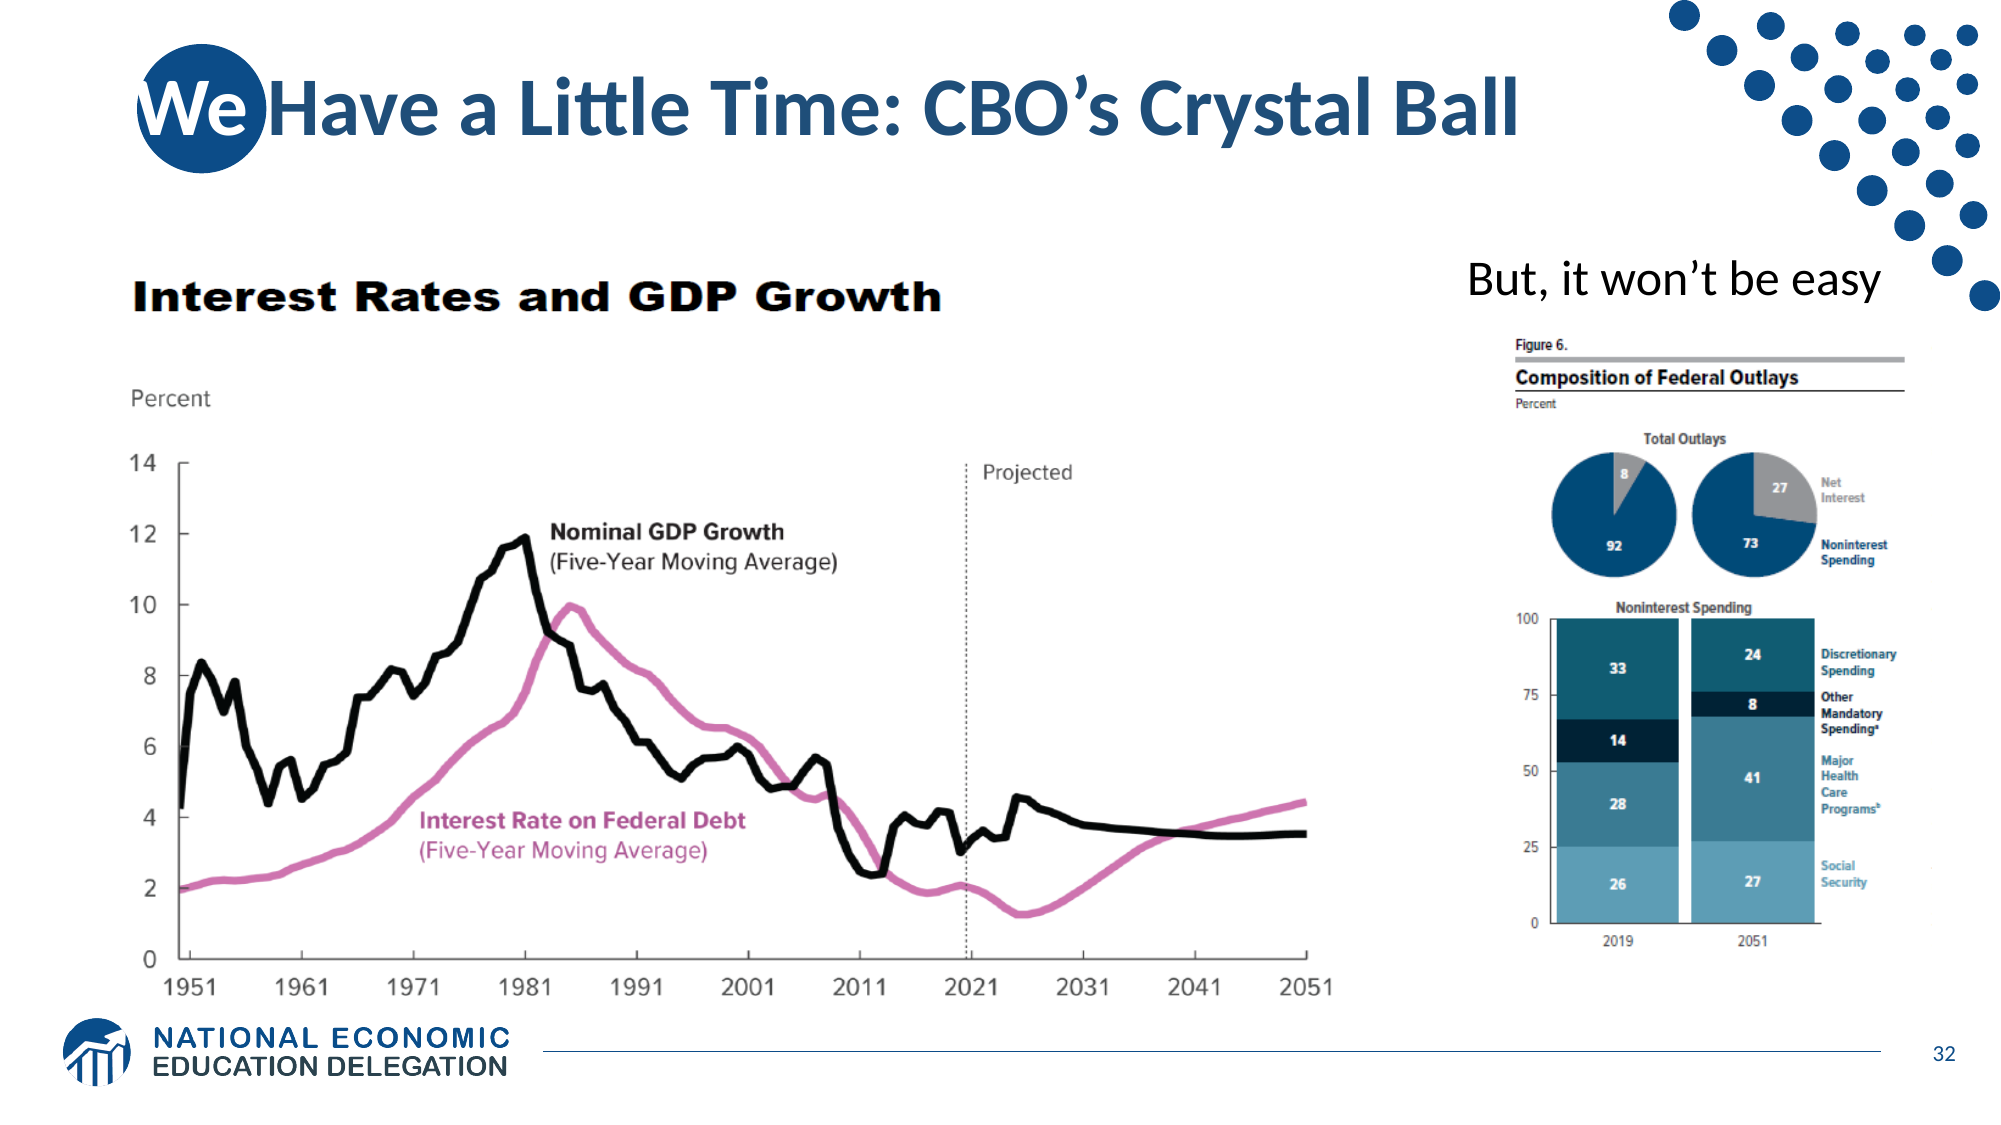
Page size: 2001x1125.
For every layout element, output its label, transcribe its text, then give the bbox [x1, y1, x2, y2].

picture [55, 1013, 520, 1091]
title We Have a Little Time: CBO’s Crystal Ball [119, 0, 1845, 218]
slide_number 32 [1521, 1022, 1972, 1082]
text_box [1452, 238, 1932, 951]
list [119, 275, 1338, 1011]
